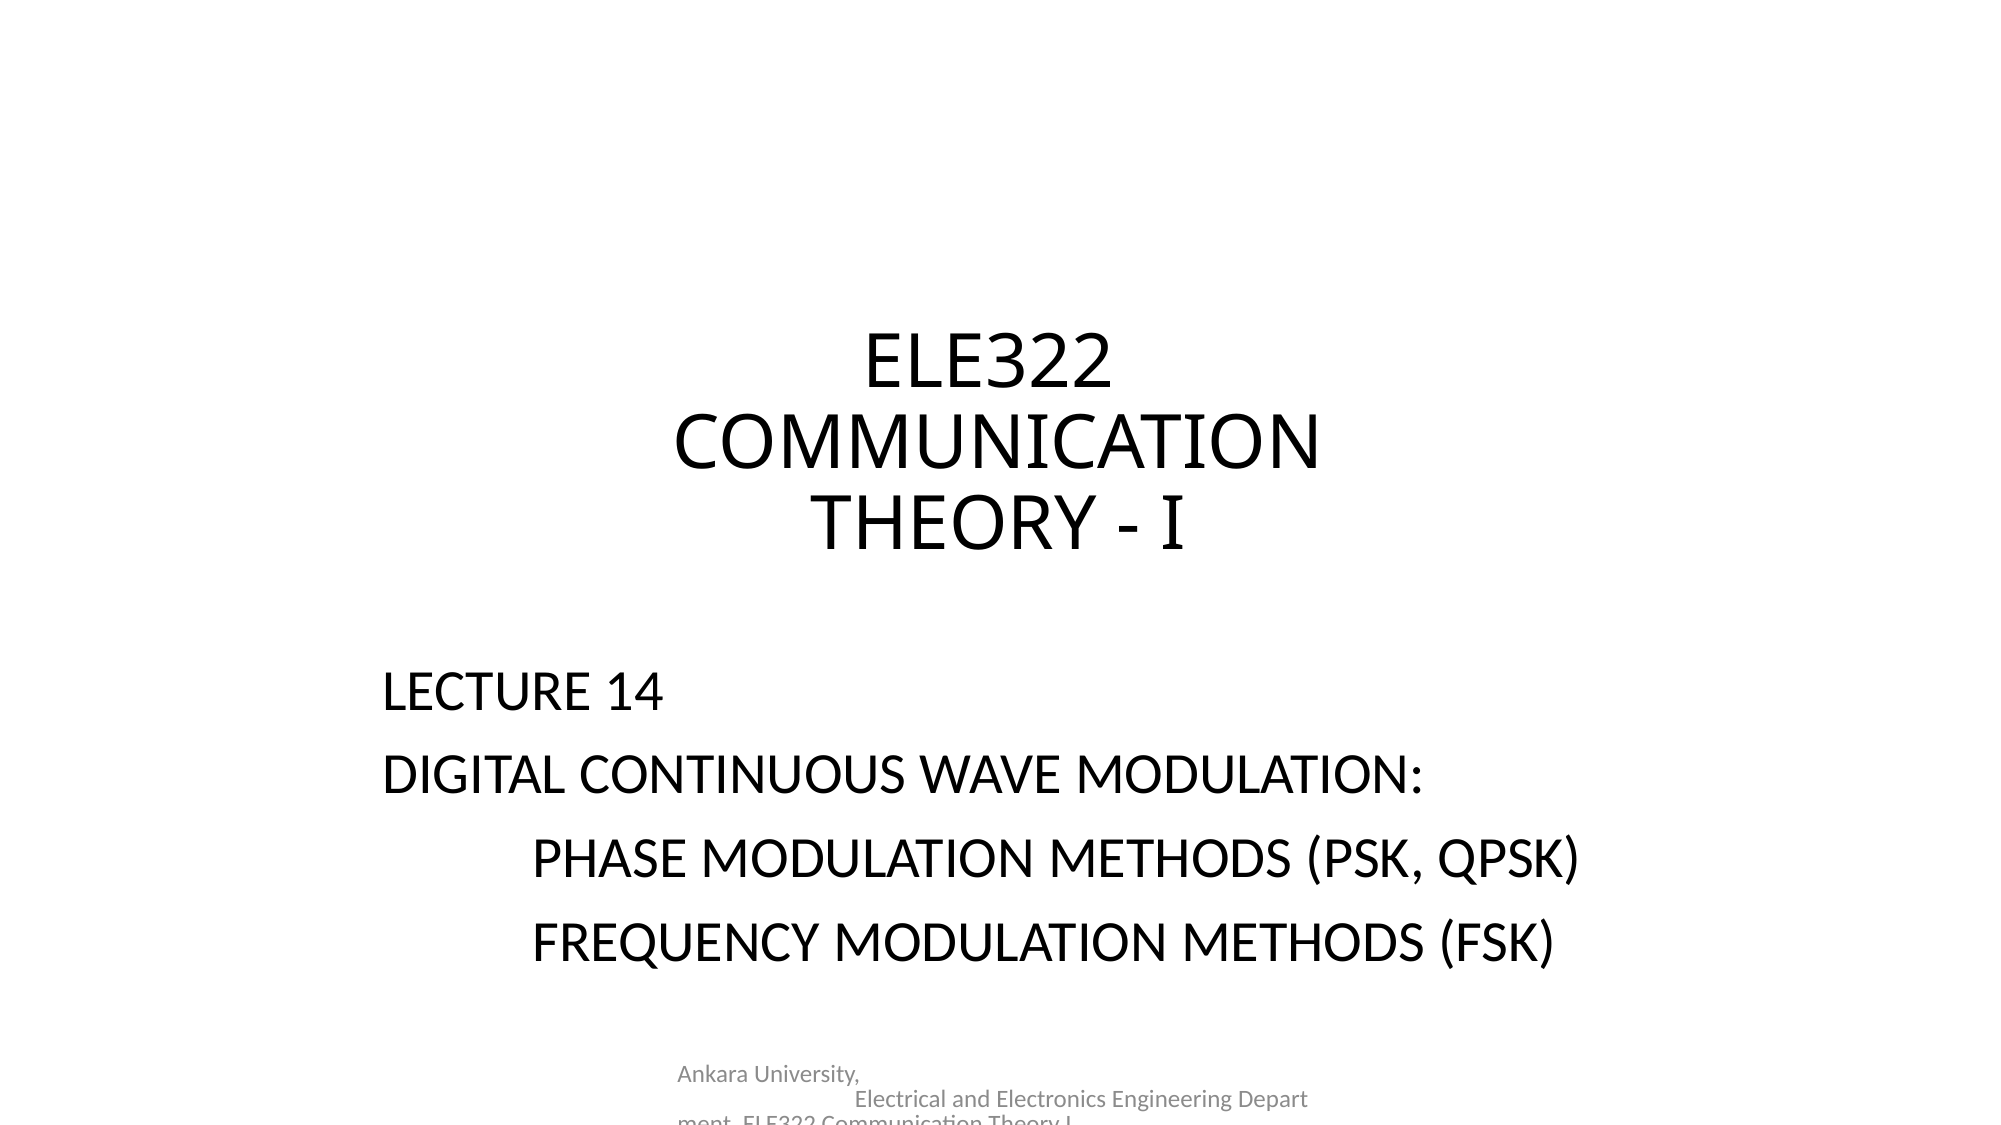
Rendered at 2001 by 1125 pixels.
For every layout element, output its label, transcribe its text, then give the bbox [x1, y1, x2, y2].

list LECTURE 14 DIGITAL CONTINUOUS WAVE MODULATION: PHASE MODULATION METHODS (PSK, QPSK) FREQUENCY MODULATION METHODS (FSK) [367, 652, 1806, 1014]
footer Ankara University, Electrical and Electronics Engineering Department, ELE322 Communication Theory I [662, 1042, 1338, 1103]
title ELE322 COMMUNICATION THEORY - I [512, 288, 1485, 600]
